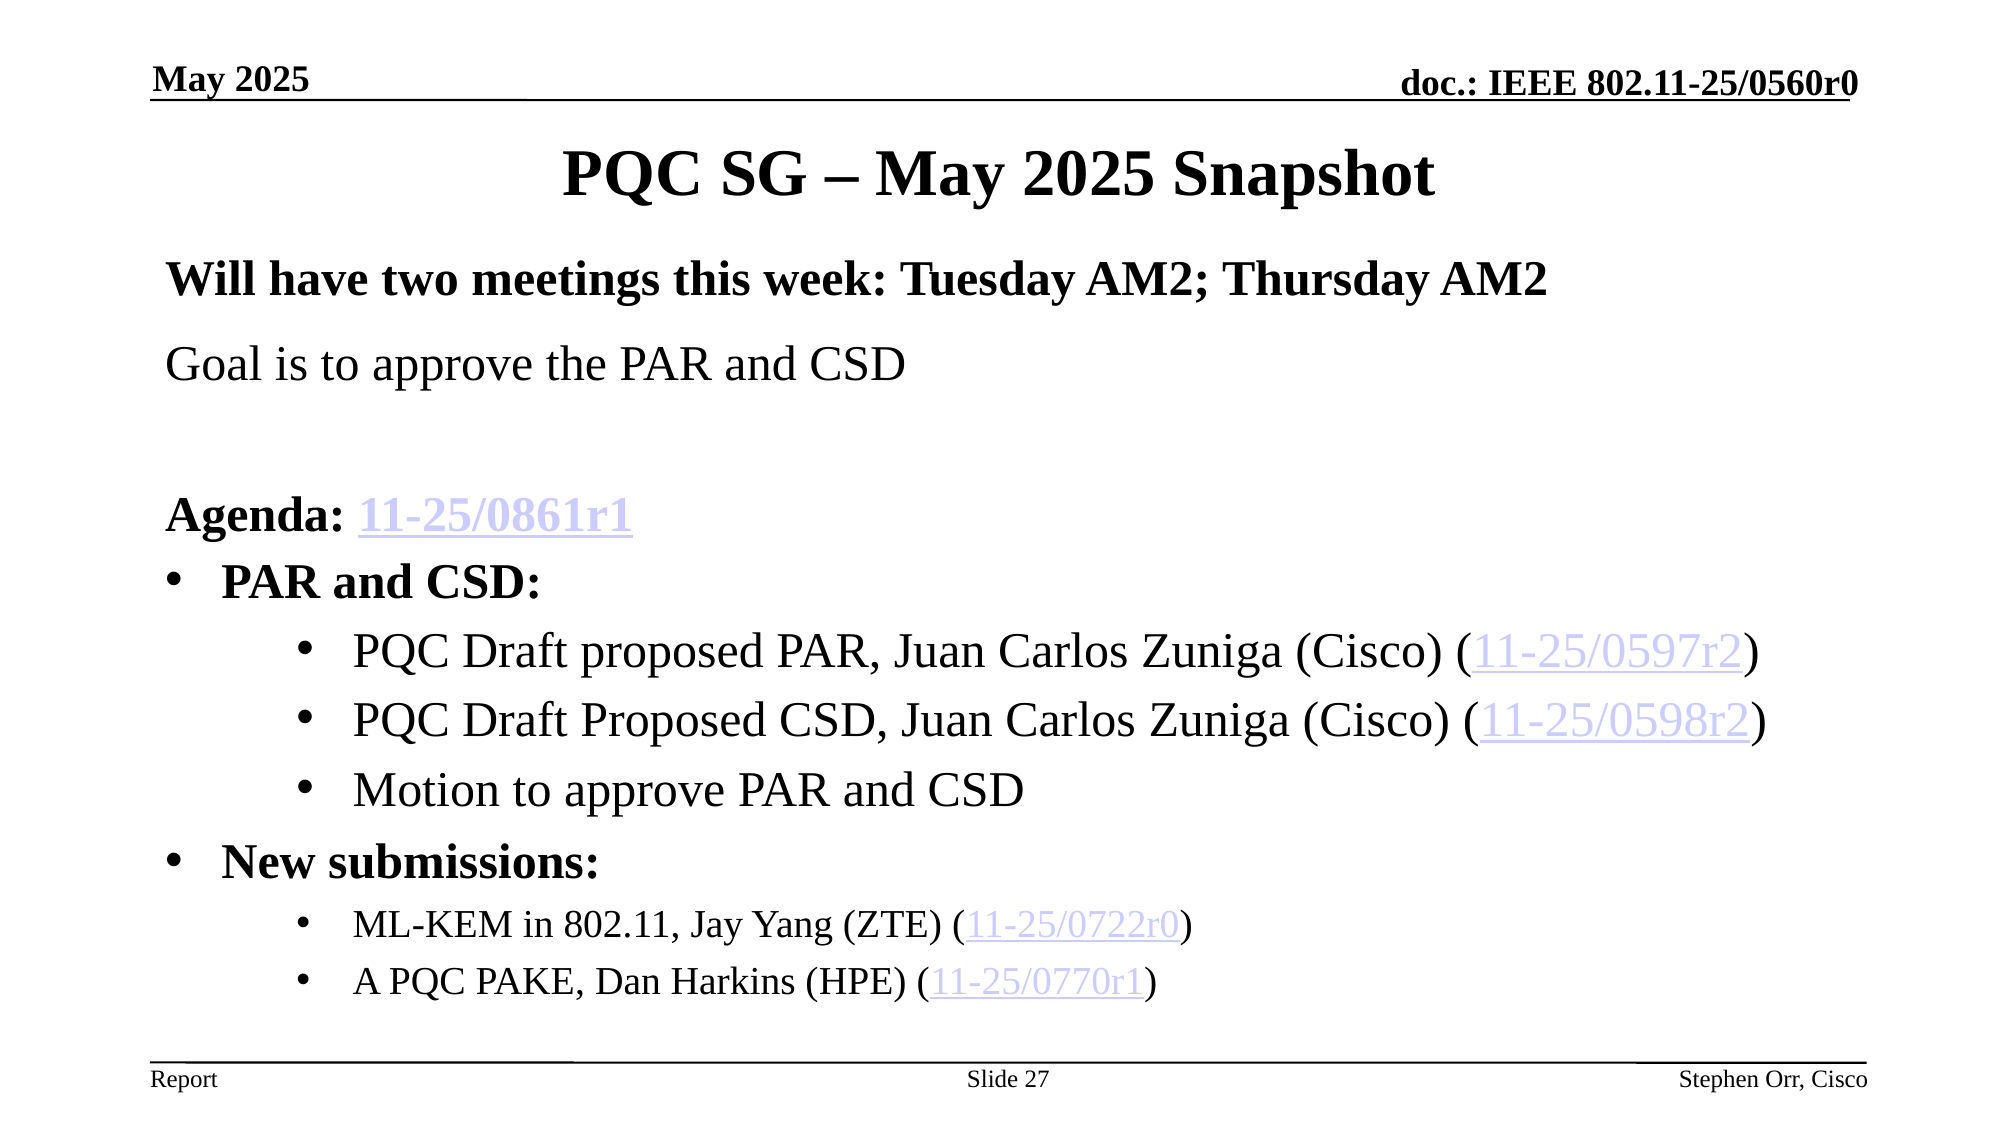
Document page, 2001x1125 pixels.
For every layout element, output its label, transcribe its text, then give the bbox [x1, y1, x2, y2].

title PQC SG – May 2025 Snapshot [149, 112, 1850, 226]
slide_number Slide 27 [950, 1061, 1067, 1123]
footer Stephen Orr, Cisco [1171, 1061, 1869, 1093]
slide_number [152, 54, 563, 100]
list Will have two meetings this week: Tuesday AM2; Thursday AM2 Goal is to approve the PAR and CSD Agenda: 11-25/0861r1 PAR and CSD: PQC Draft proposed PAR, Juan Carlos Zuniga (Cisco) (11-25/0597r2) PQC Draft Proposed CSD, Juan Carlos Zuniga (Cisco) (11-25/0598r2) Motion to approve PAR and CSD New submissions: ML-KEM in 802.11, Jay Yang (ZTE) (11-25/0722r0) A PQC PAKE, Dan Harkins (HPE) (11-25/0770r1) [149, 237, 1850, 1071]
